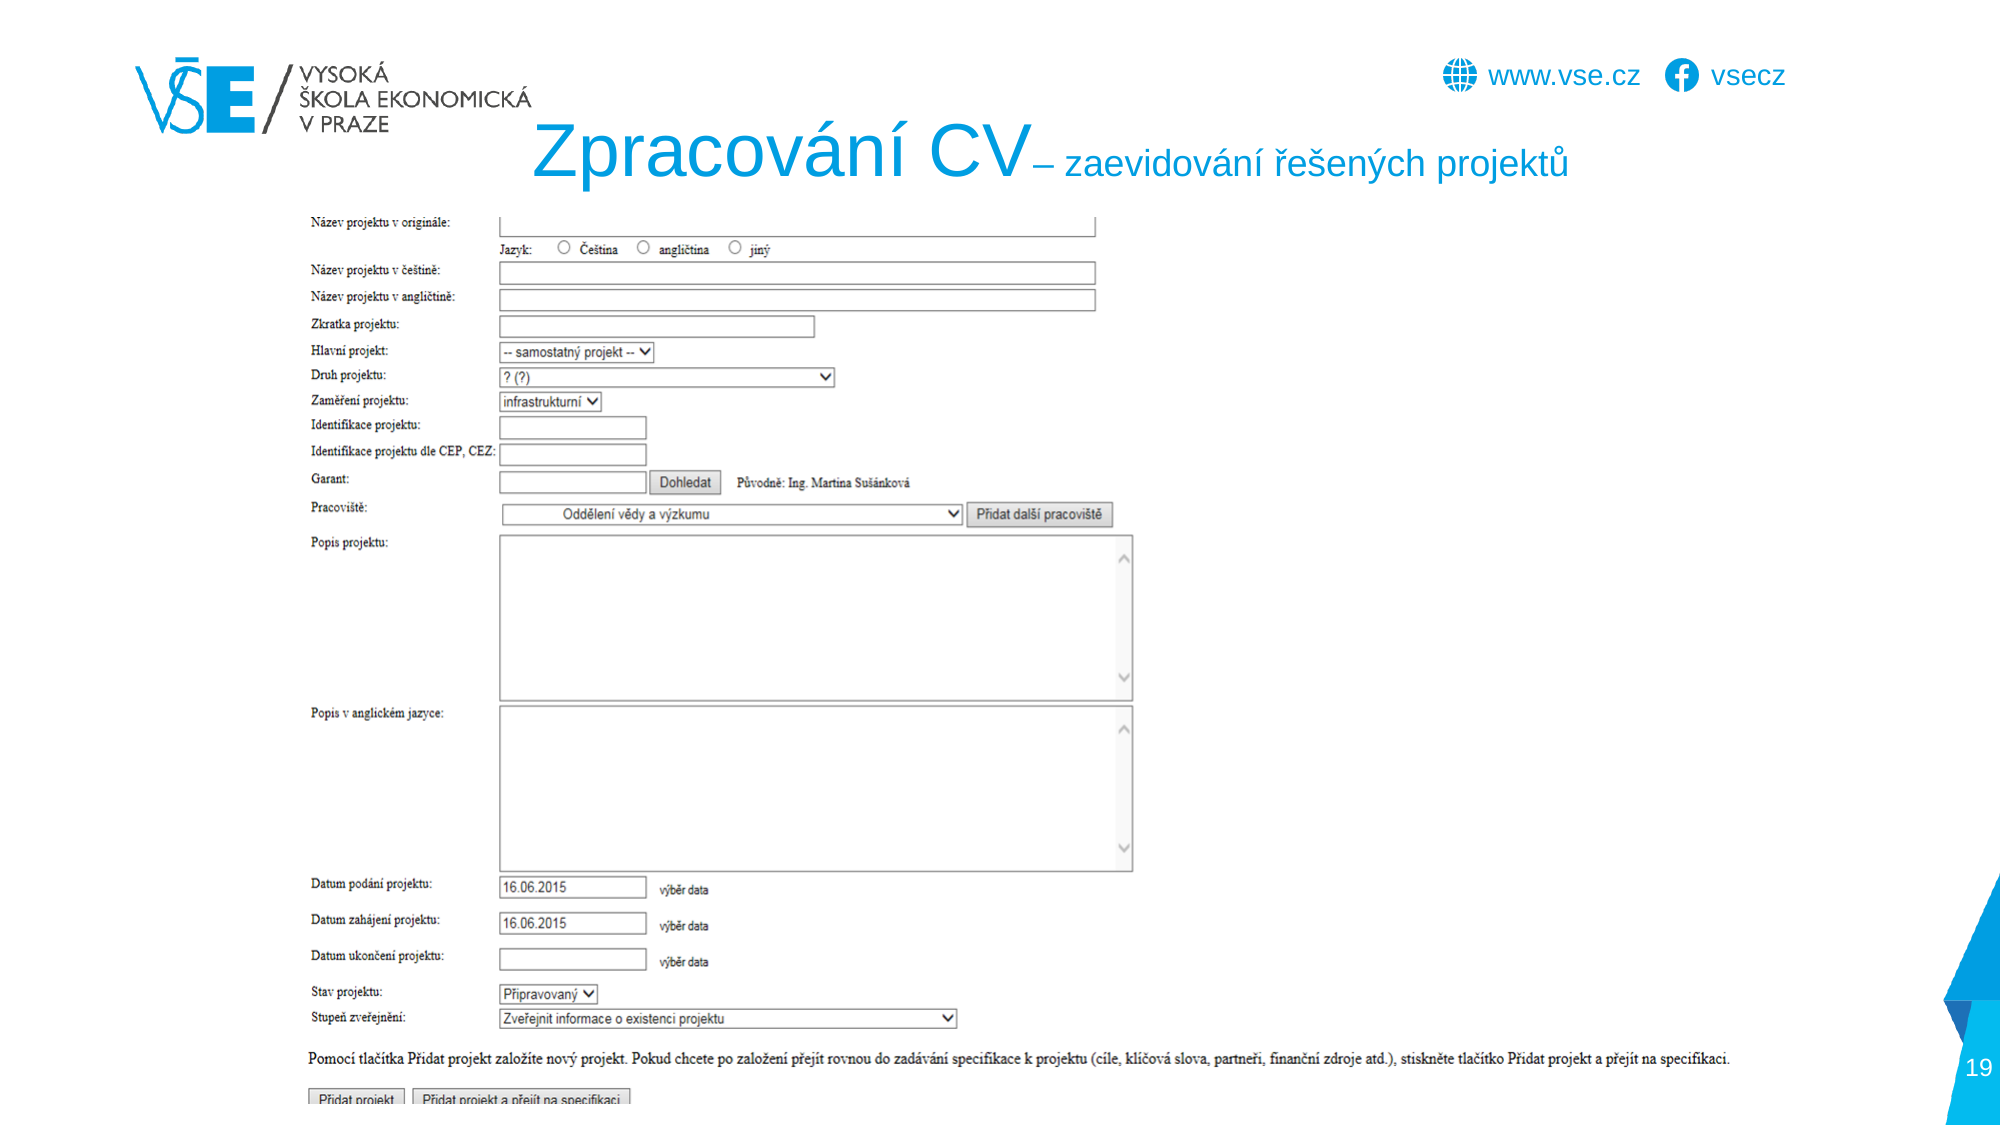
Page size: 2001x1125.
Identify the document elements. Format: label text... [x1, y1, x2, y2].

picture [0, 0, 2000, 1125]
title Zpracování CV– zaevidování řešených projektů [517, 104, 2000, 218]
